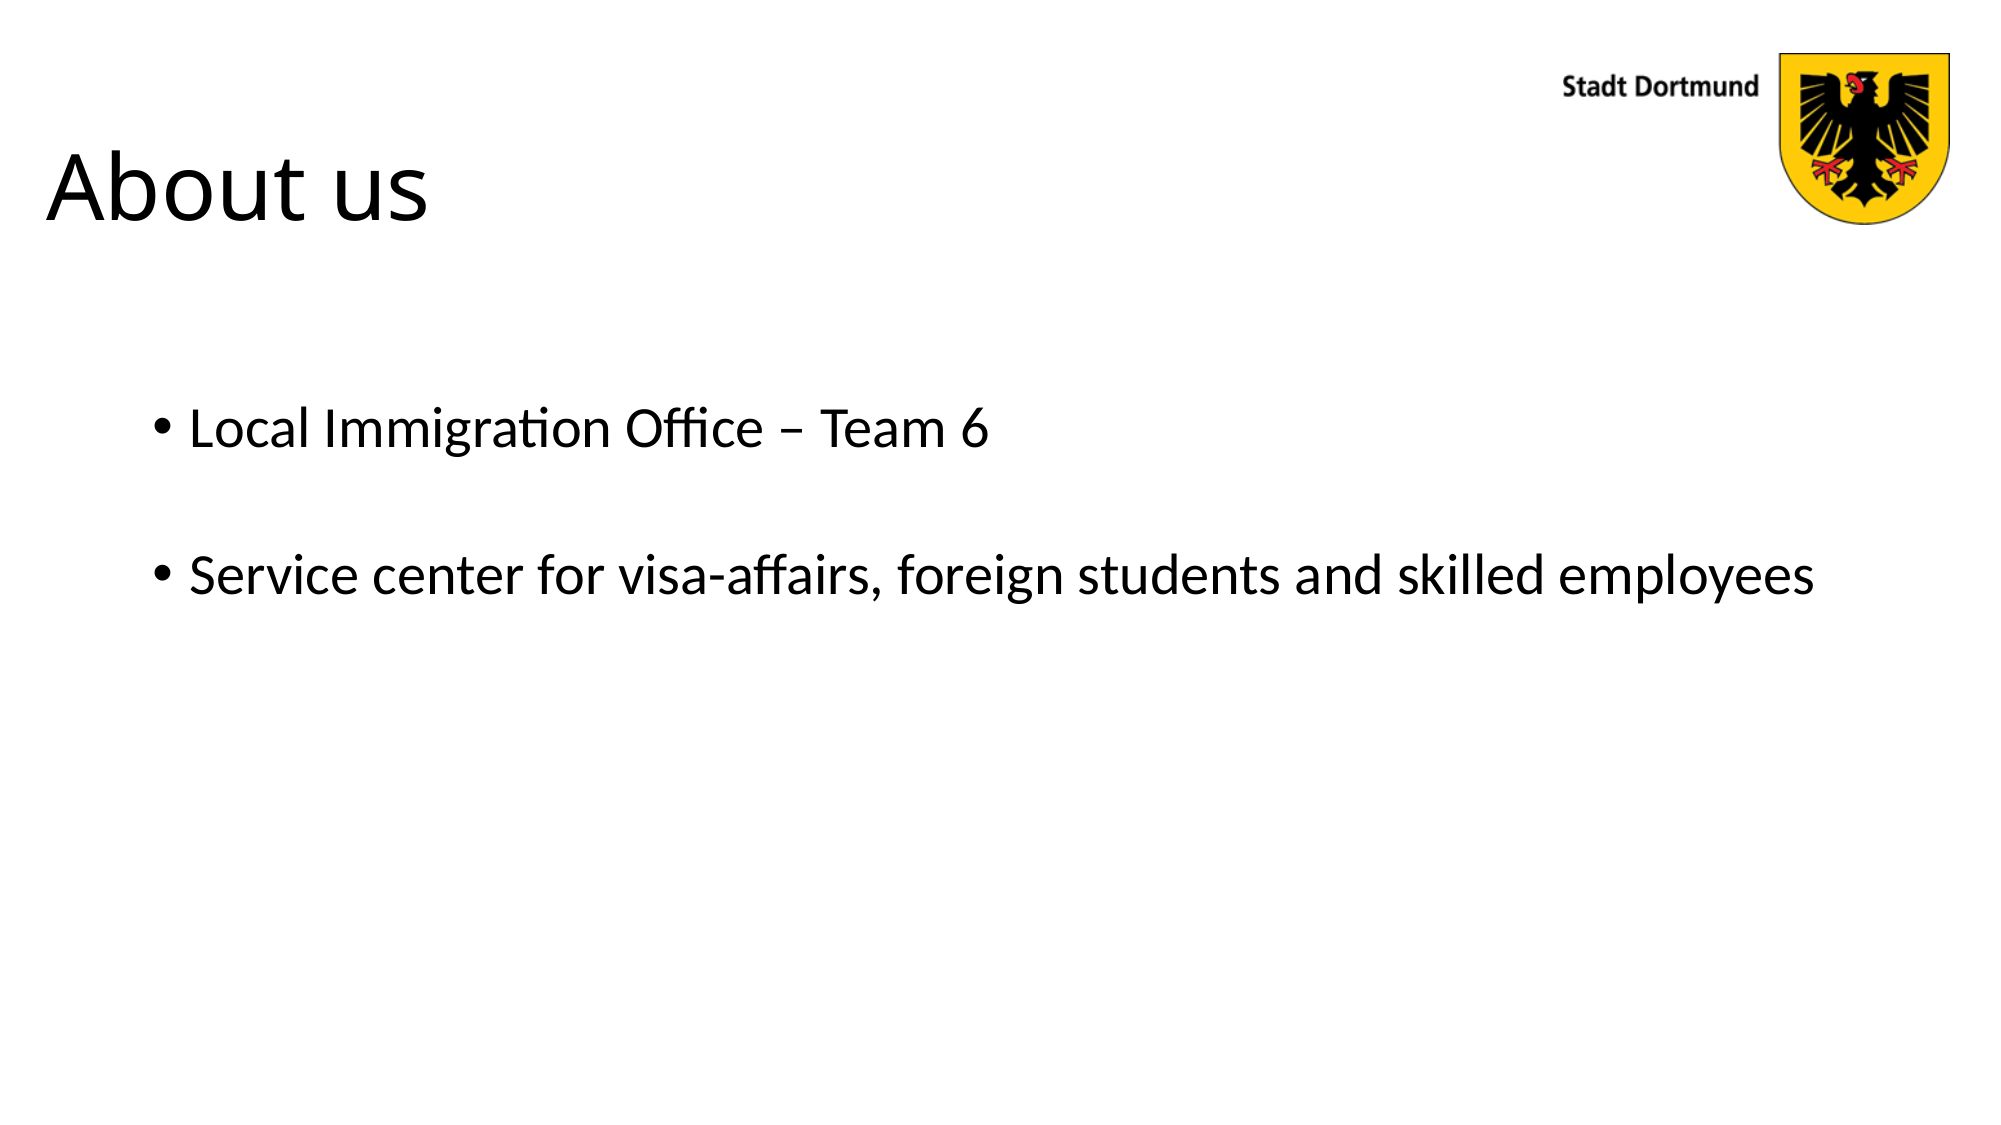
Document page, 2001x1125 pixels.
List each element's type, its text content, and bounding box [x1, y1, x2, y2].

title About us [31, 82, 1757, 300]
picture [1563, 53, 1950, 225]
list Local Immigration Office – Team 6 Service center for visa-affairs, foreign students and skilled employees [137, 299, 1863, 1014]
